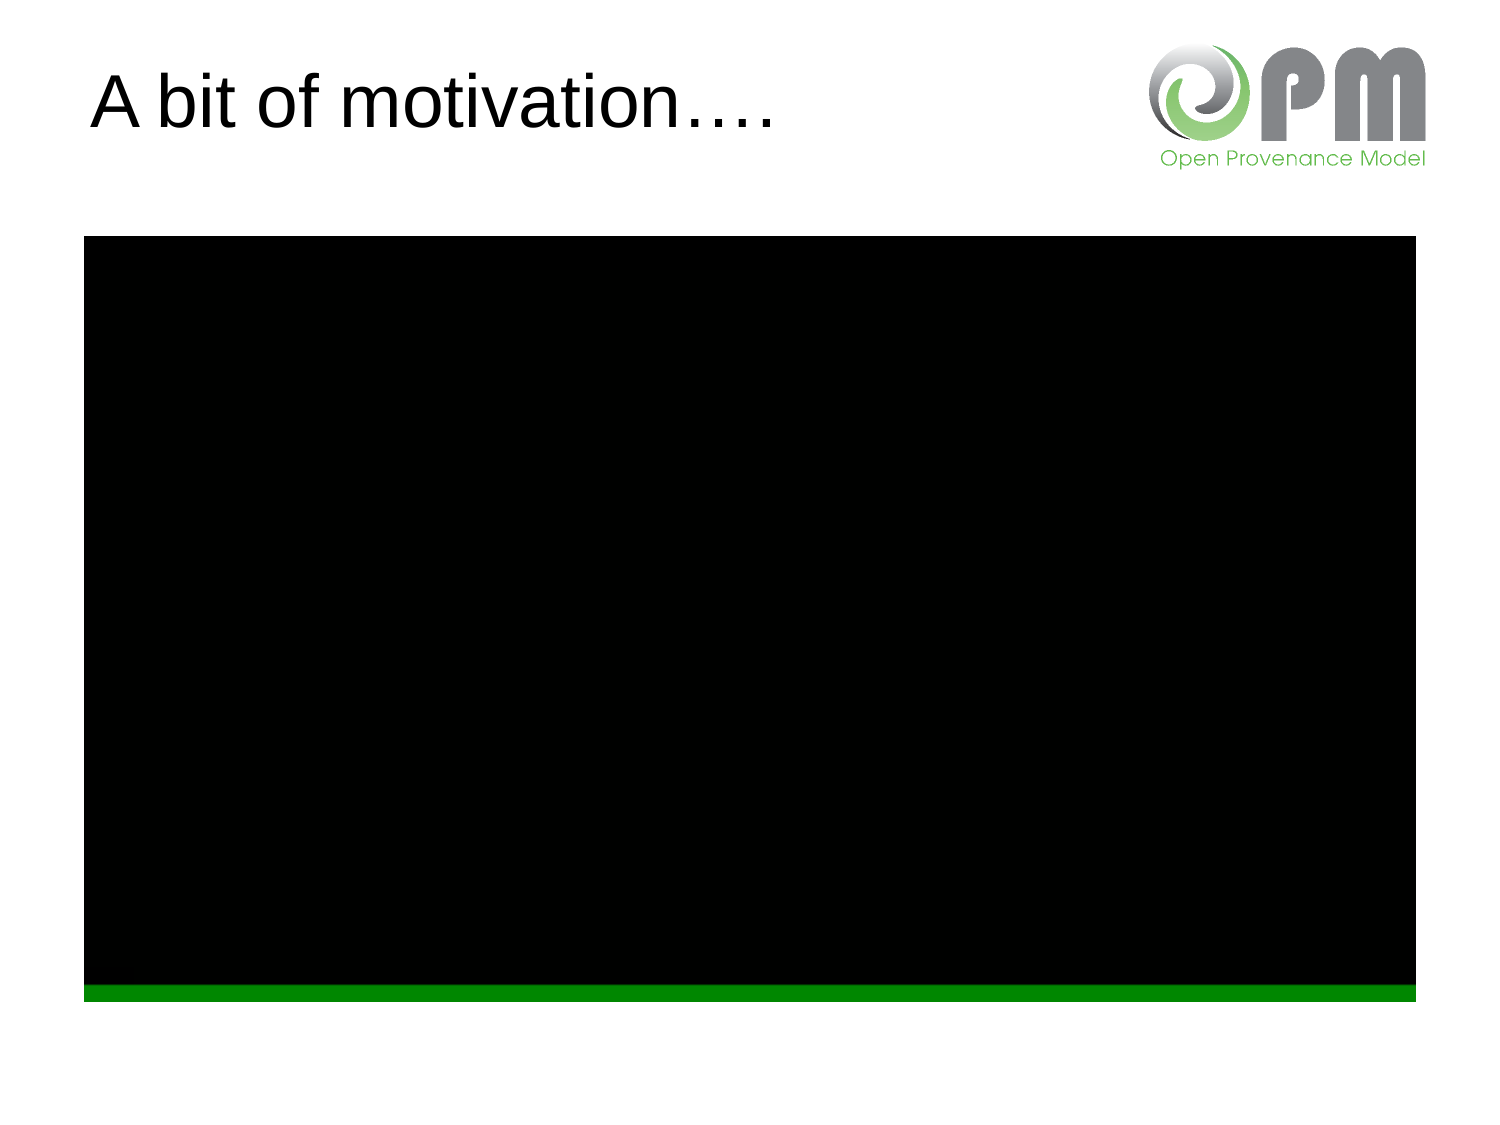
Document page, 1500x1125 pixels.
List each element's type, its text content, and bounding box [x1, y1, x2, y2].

title A bit of motivation…. [75, 45, 1128, 194]
picture [1127, 18, 1458, 194]
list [83, 235, 1417, 1003]
